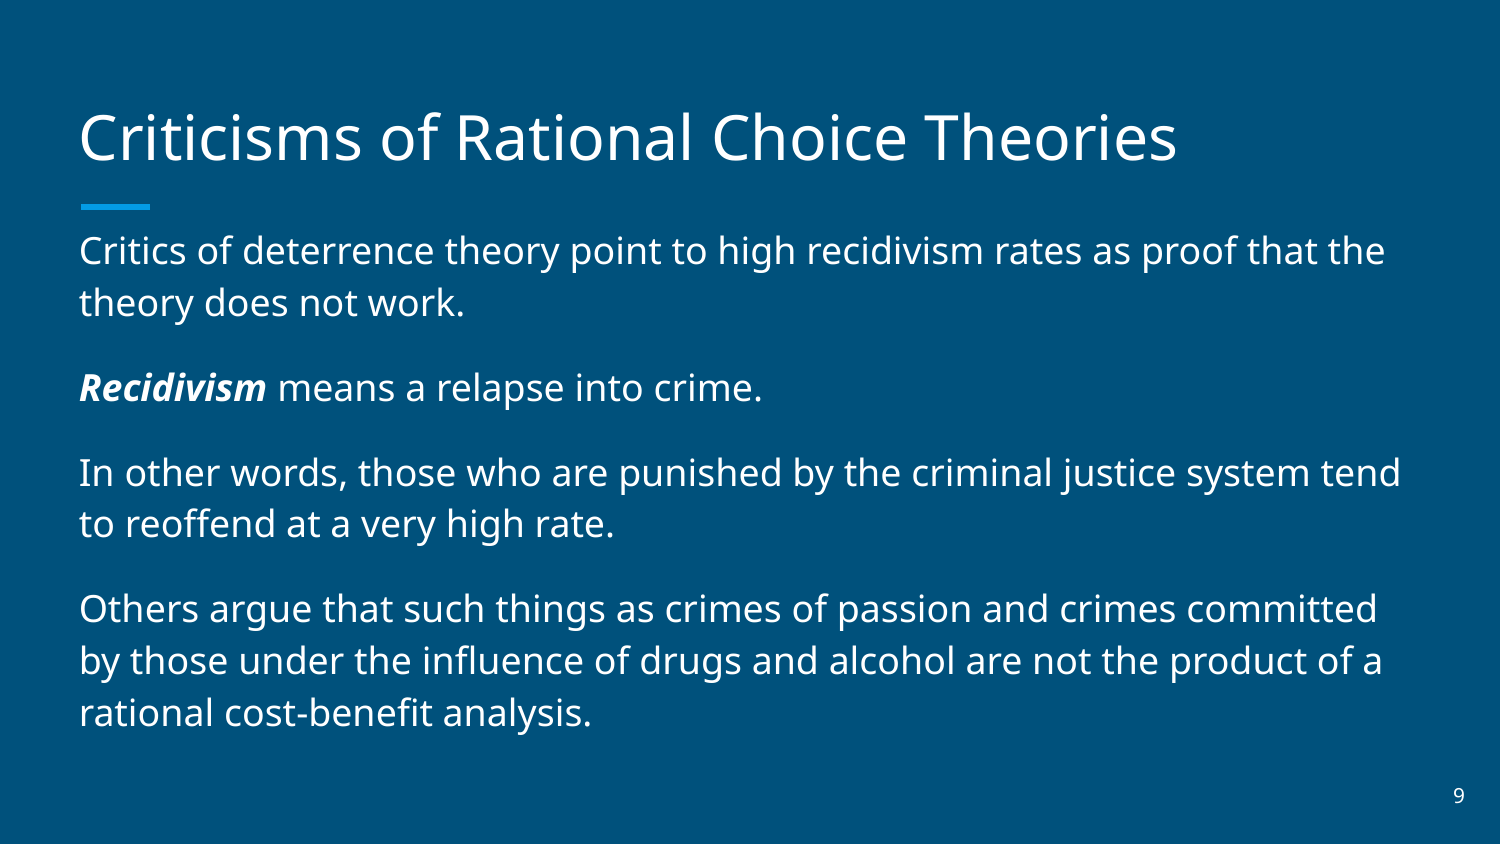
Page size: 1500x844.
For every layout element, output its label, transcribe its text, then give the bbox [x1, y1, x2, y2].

list Critics of deterrence theory point to high recidivism rates as proof that the theory does not work. Recidivism means a relapse into crime. In other words, those who are punished by the criminal justice system tend to reoffend at a very high rate. Others argue that such things as crimes of passion and crimes committed by those under the influence of drugs and alcohol are not the product of a rational cost-benefit analysis. [63, 205, 1437, 750]
slide_number ‹#› [1389, 764, 1480, 830]
title Criticisms of Rational Choice Theories [63, 75, 1437, 188]
